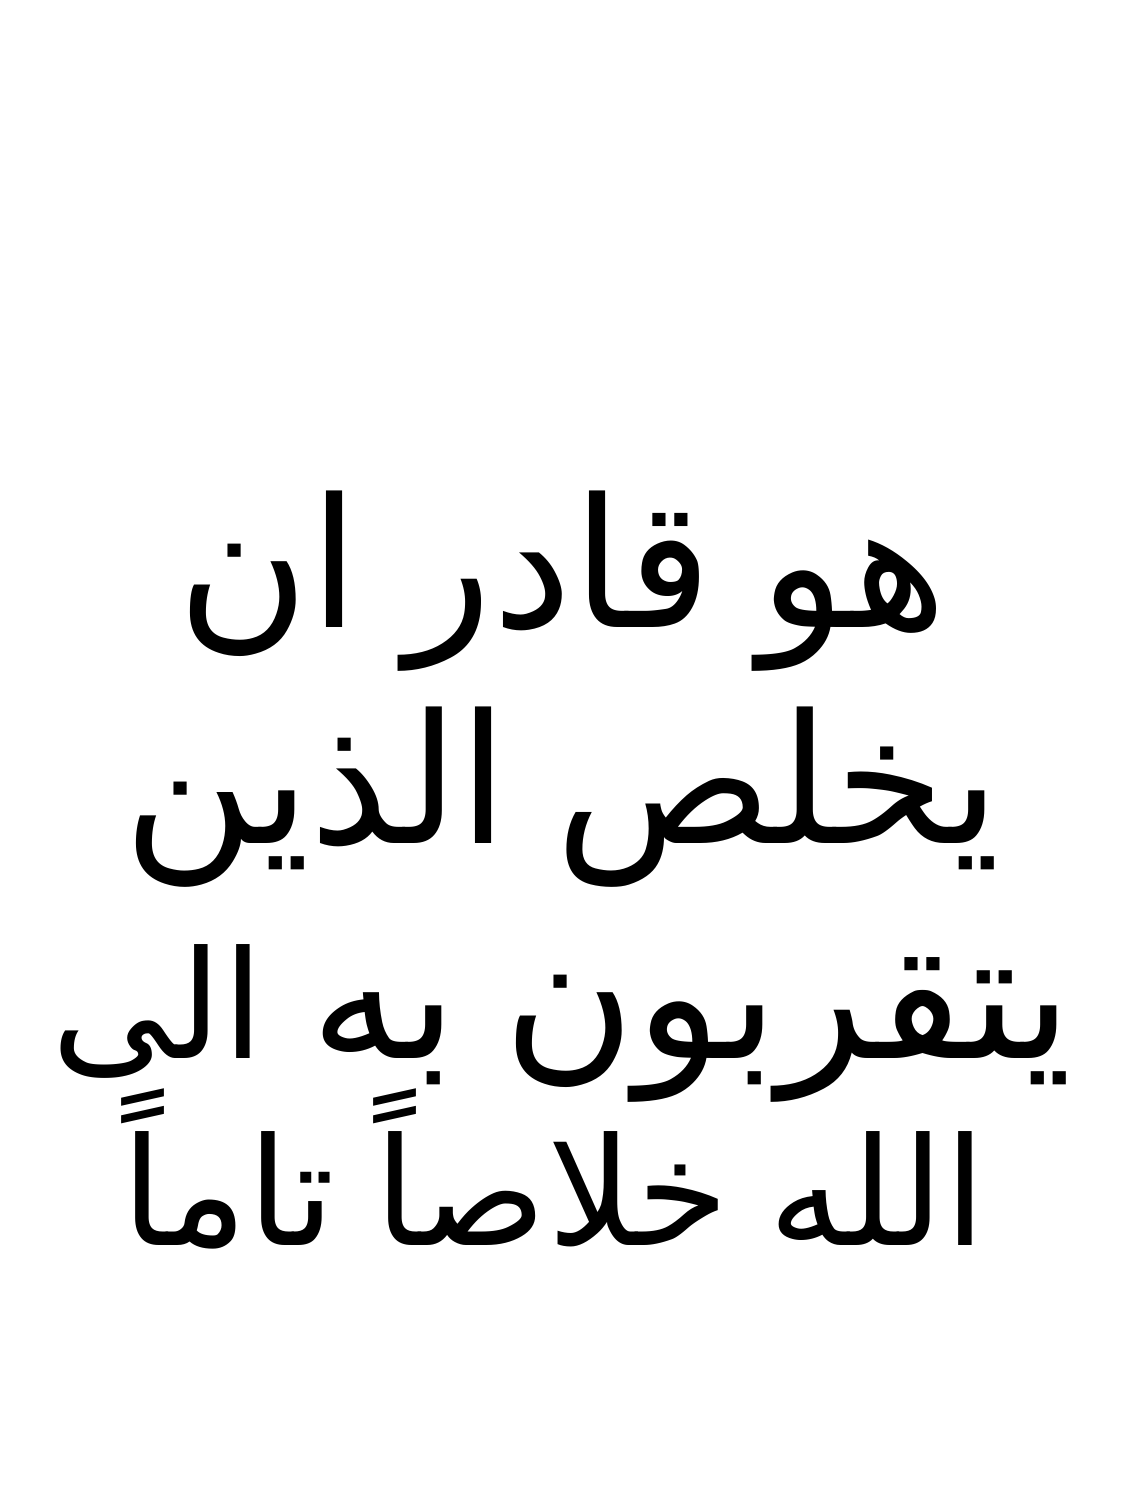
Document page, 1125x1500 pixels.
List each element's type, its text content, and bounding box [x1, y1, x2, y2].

list هو قادر ان يخلص الذين يتقربون به الى الله خلاصاً تاماً [18, 440, 1107, 1154]
